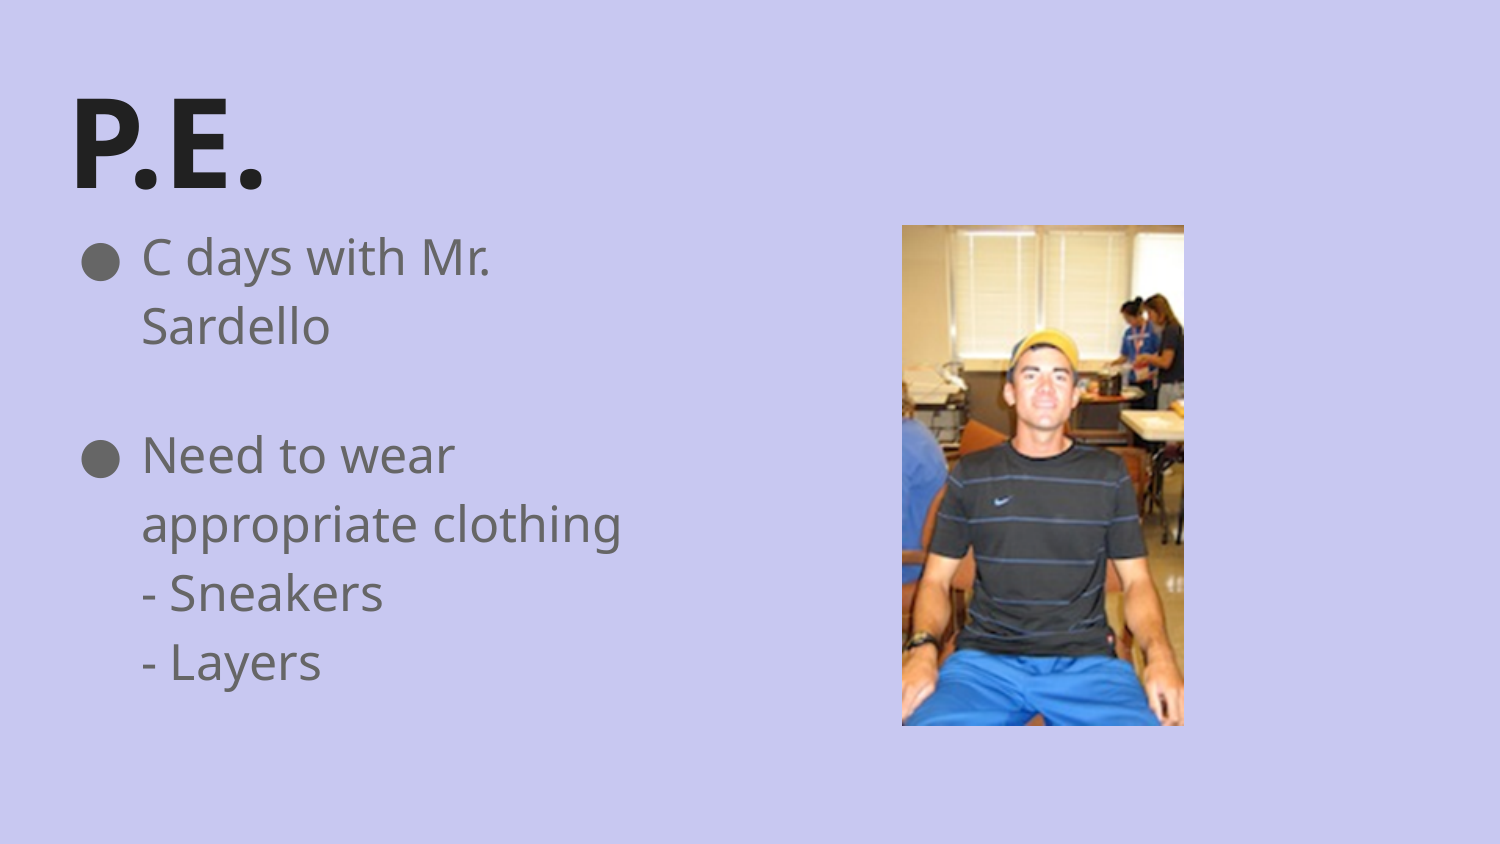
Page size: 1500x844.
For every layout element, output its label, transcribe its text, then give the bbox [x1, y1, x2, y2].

list C days with Mr. Sardello Need to wear appropriate clothing - Sneakers - Layers [51, 201, 708, 750]
text_box [299, 492, 525, 568]
picture [901, 225, 1184, 726]
title P.E. [51, 48, 1449, 180]
